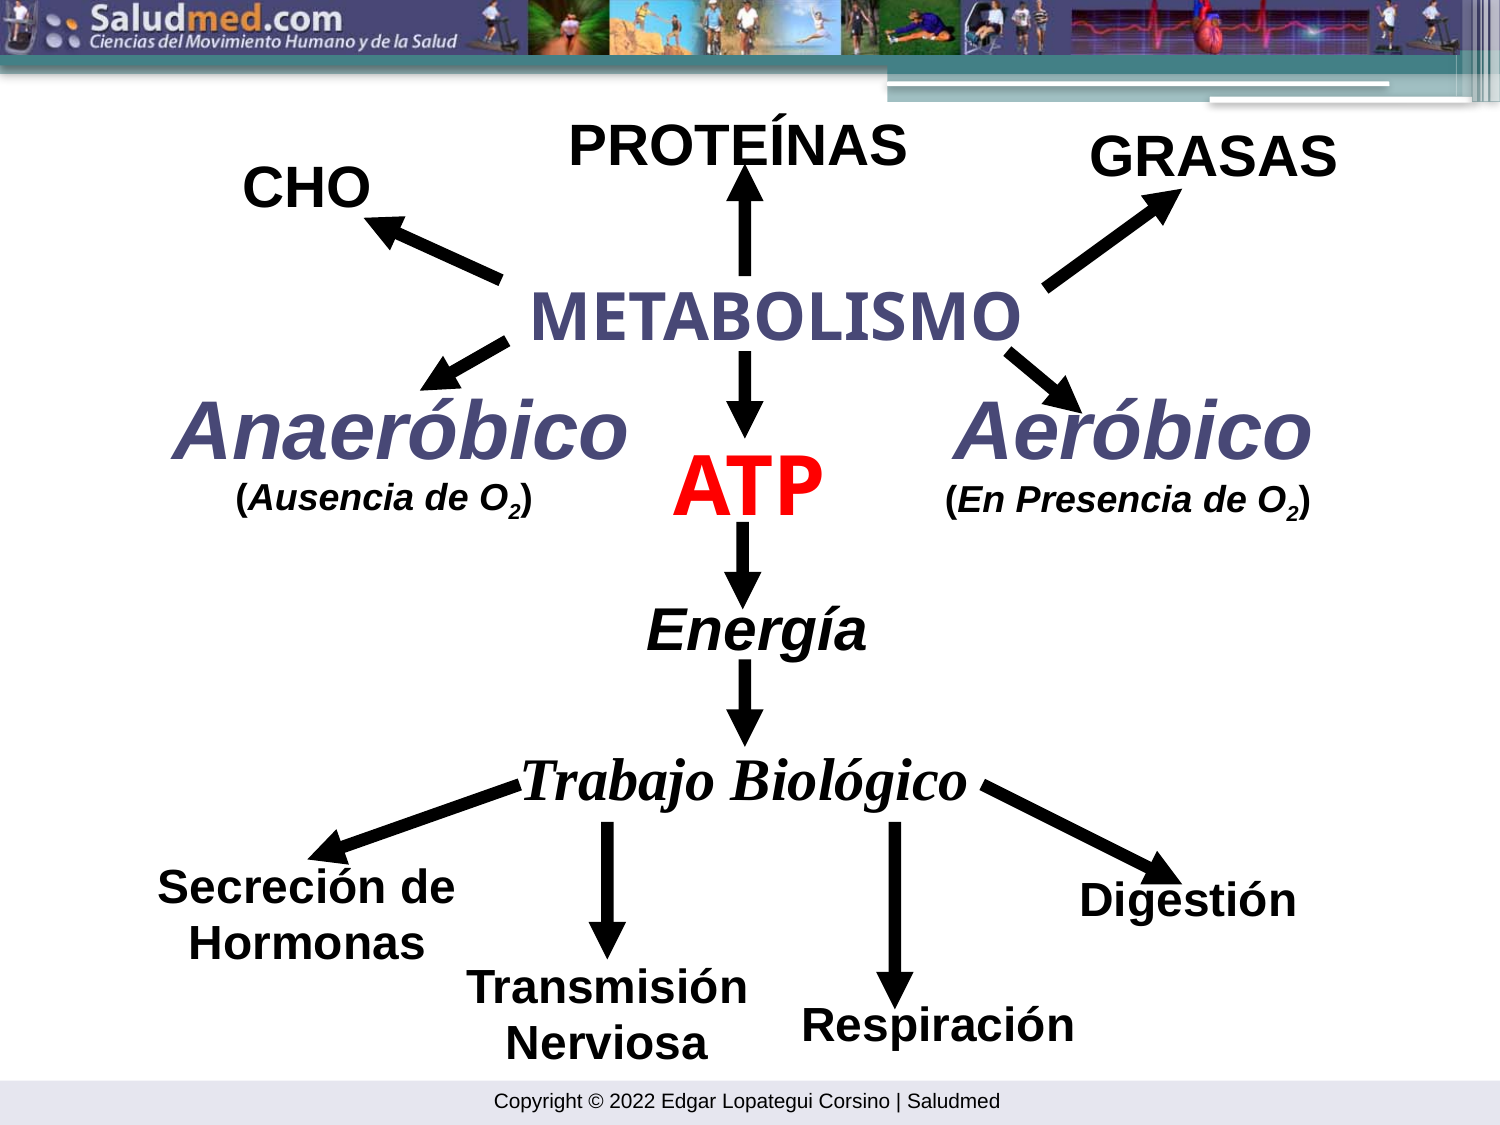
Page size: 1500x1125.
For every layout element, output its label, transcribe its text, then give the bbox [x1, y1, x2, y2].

text_box Aeróbico [928, 388, 1339, 452]
text_box [736, 521, 749, 610]
text_box [1007, 351, 1083, 414]
text_box [738, 163, 752, 277]
text_box Secreción de Hormonas [107, 859, 508, 972]
text_box [738, 659, 752, 746]
text_box Anaeróbico [136, 388, 666, 452]
text_box GRASAS [1051, 124, 1376, 187]
text_box [419, 340, 508, 391]
text_box [888, 821, 902, 1010]
text_box [1044, 188, 1183, 289]
text_box Trabajo Biológico [307, 746, 1183, 810]
text_box METABOLISMO [457, 251, 1095, 377]
picture [0, 0, 1460, 55]
text_box ATP [619, 436, 881, 514]
text_box Energía [607, 596, 908, 660]
text_box [738, 351, 752, 439]
text_box Respiración [782, 996, 1095, 1047]
text_box CHO [188, 155, 426, 218]
text_box [601, 821, 614, 960]
text_box PROTEÍNAS [544, 113, 933, 176]
text_box Transmisión Nerviosa [407, 959, 808, 1072]
text_box Digestión [1032, 871, 1345, 922]
text_box [307, 784, 520, 862]
text_box (Ausencia de O2) [220, 465, 548, 532]
text_box [982, 784, 1183, 885]
text_box (En Presencia de O2) [929, 467, 1326, 534]
text_box [363, 217, 502, 281]
